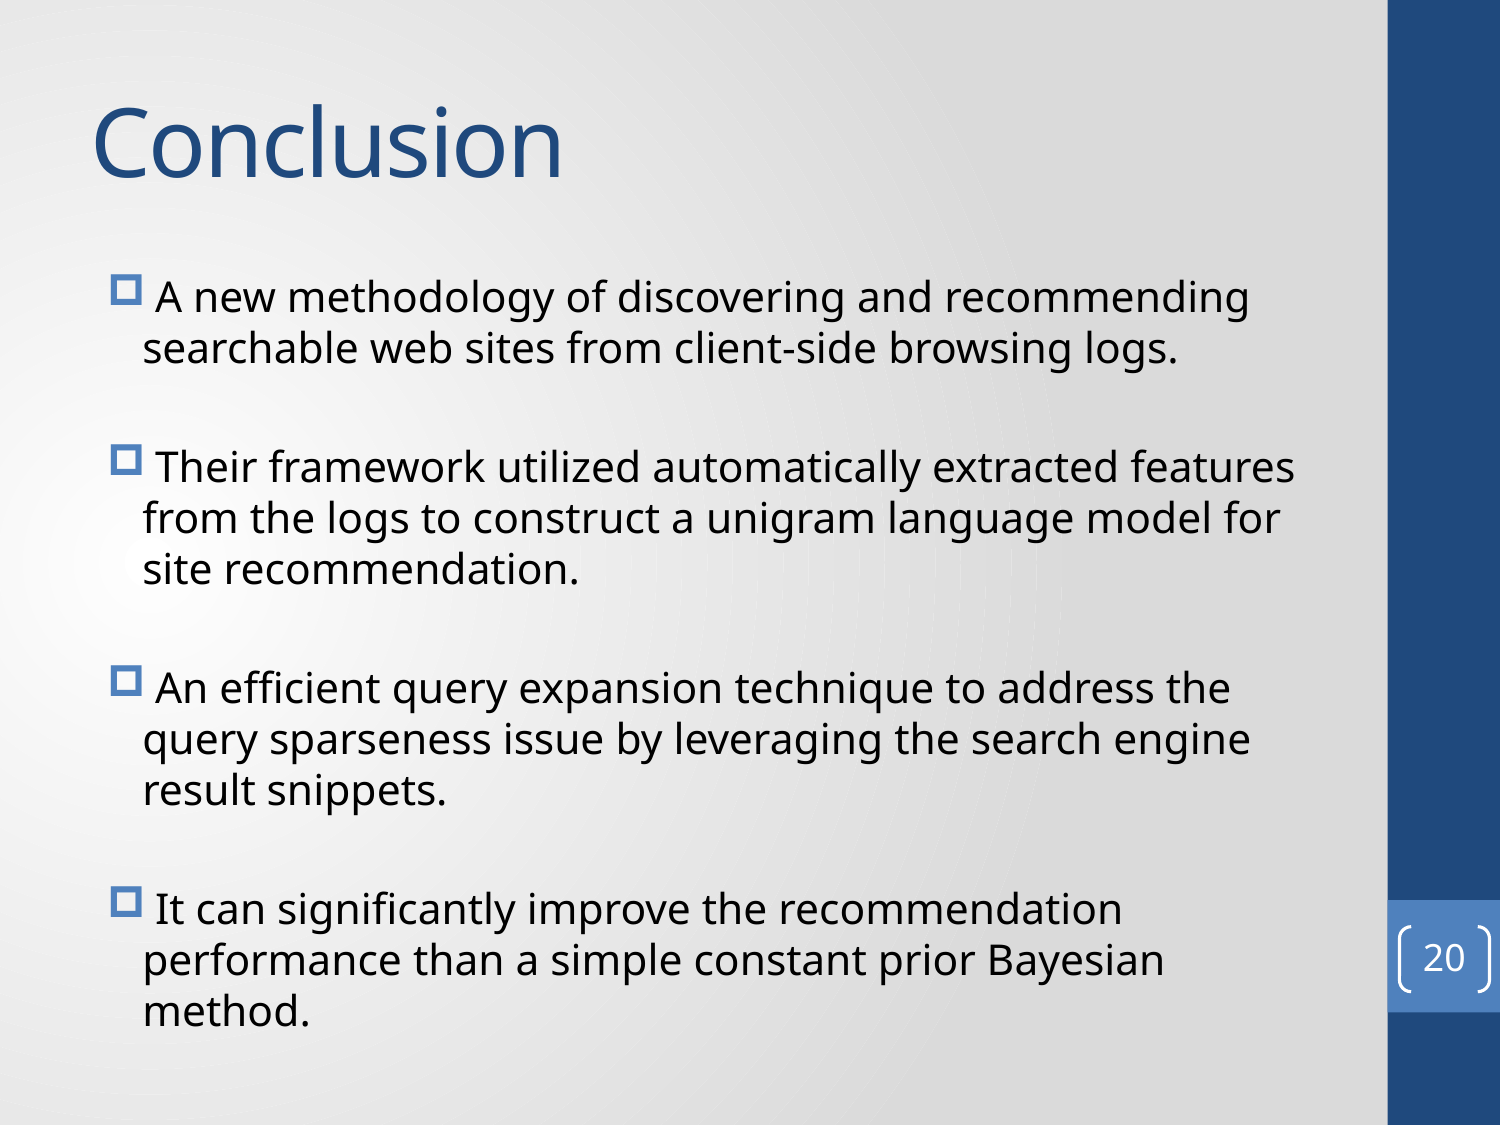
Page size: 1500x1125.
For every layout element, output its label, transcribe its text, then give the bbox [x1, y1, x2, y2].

slide_number 20 [1397, 925, 1492, 994]
list A new methodology of discovering and recommending searchable web sites from client-side browsing logs. Their framework utilized automatically extracted features from the logs to construct a unigram language model for site recommendation. An efficient query expansion technique to address the query sparseness issue by leveraging the search engine result snippets. It can significantly improve the recommendation performance than a simple constant prior Bayesian method. [75, 262, 1325, 1050]
title Conclusion [75, 45, 1325, 233]
